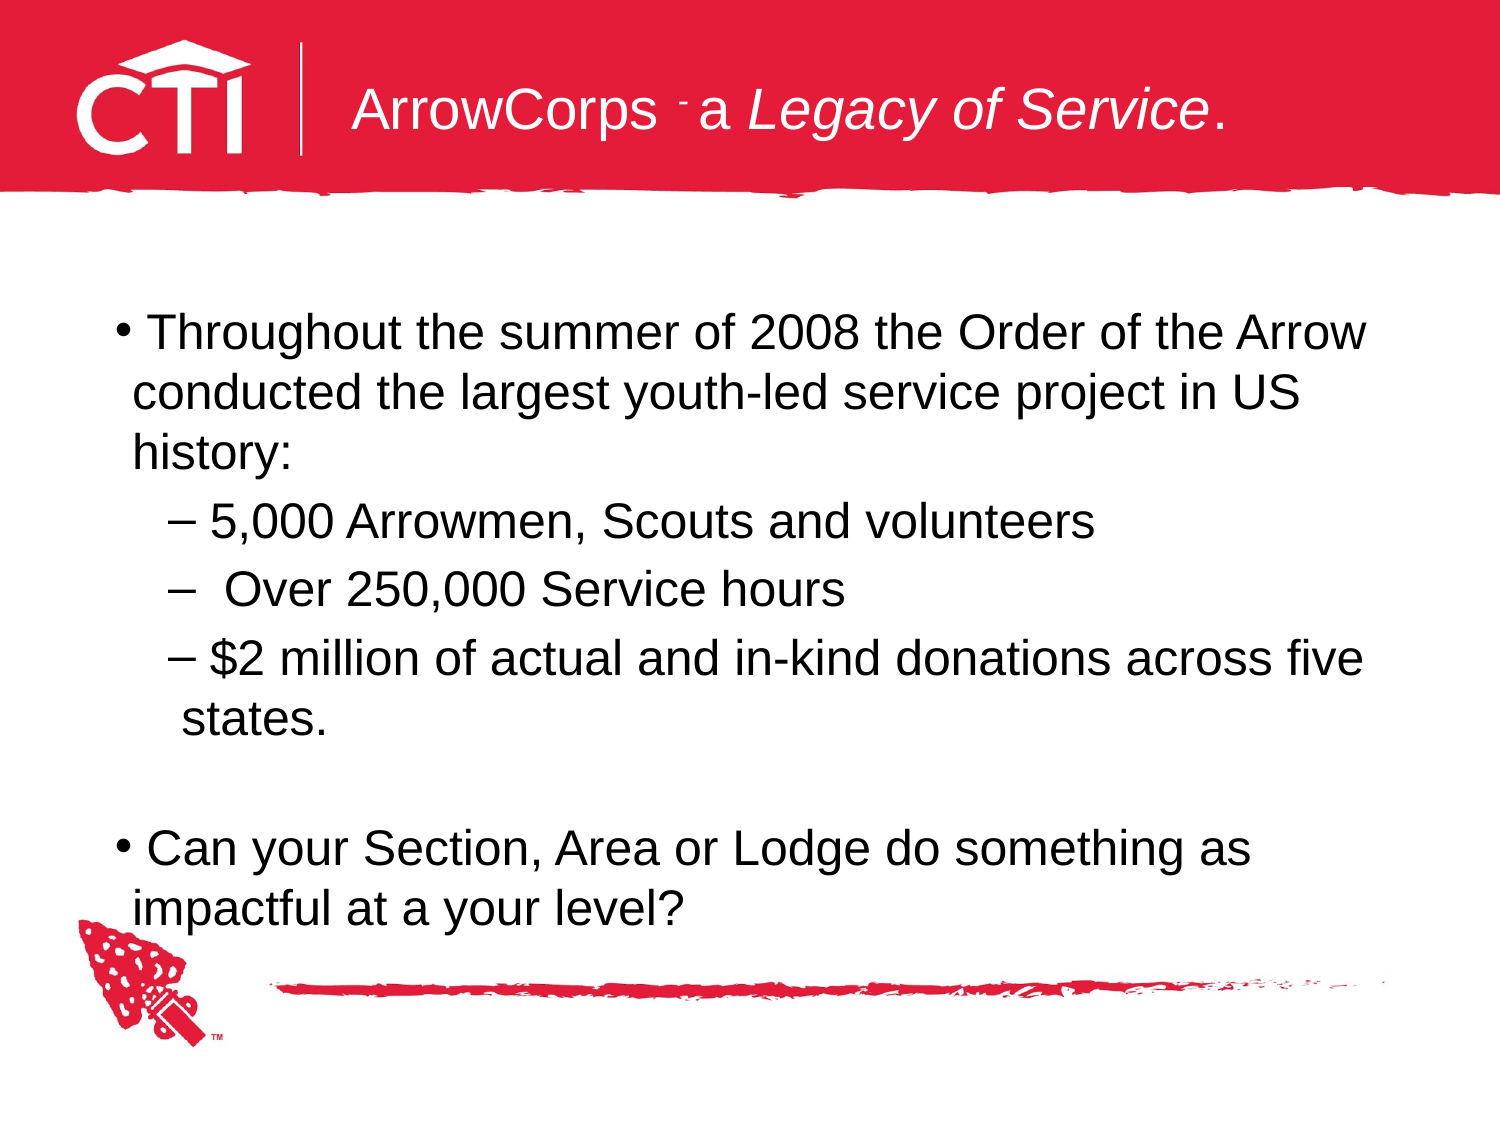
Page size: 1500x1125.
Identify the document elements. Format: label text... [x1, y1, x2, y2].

picture [0, 0, 1500, 1125]
title ArrowCorps - a Legacy of Service. [336, 45, 1425, 168]
list Throughout the summer of 2008 the Order of the Arrow conducted the largest youth-led service project in US history: 5,000 Arrowmen, Scouts and volunteers Over 250,000 Service hours $2 million of actual and in-kind donations across five states. Can your Section, Area or Lodge do something as impactful at a your level? [75, 284, 1425, 1005]
